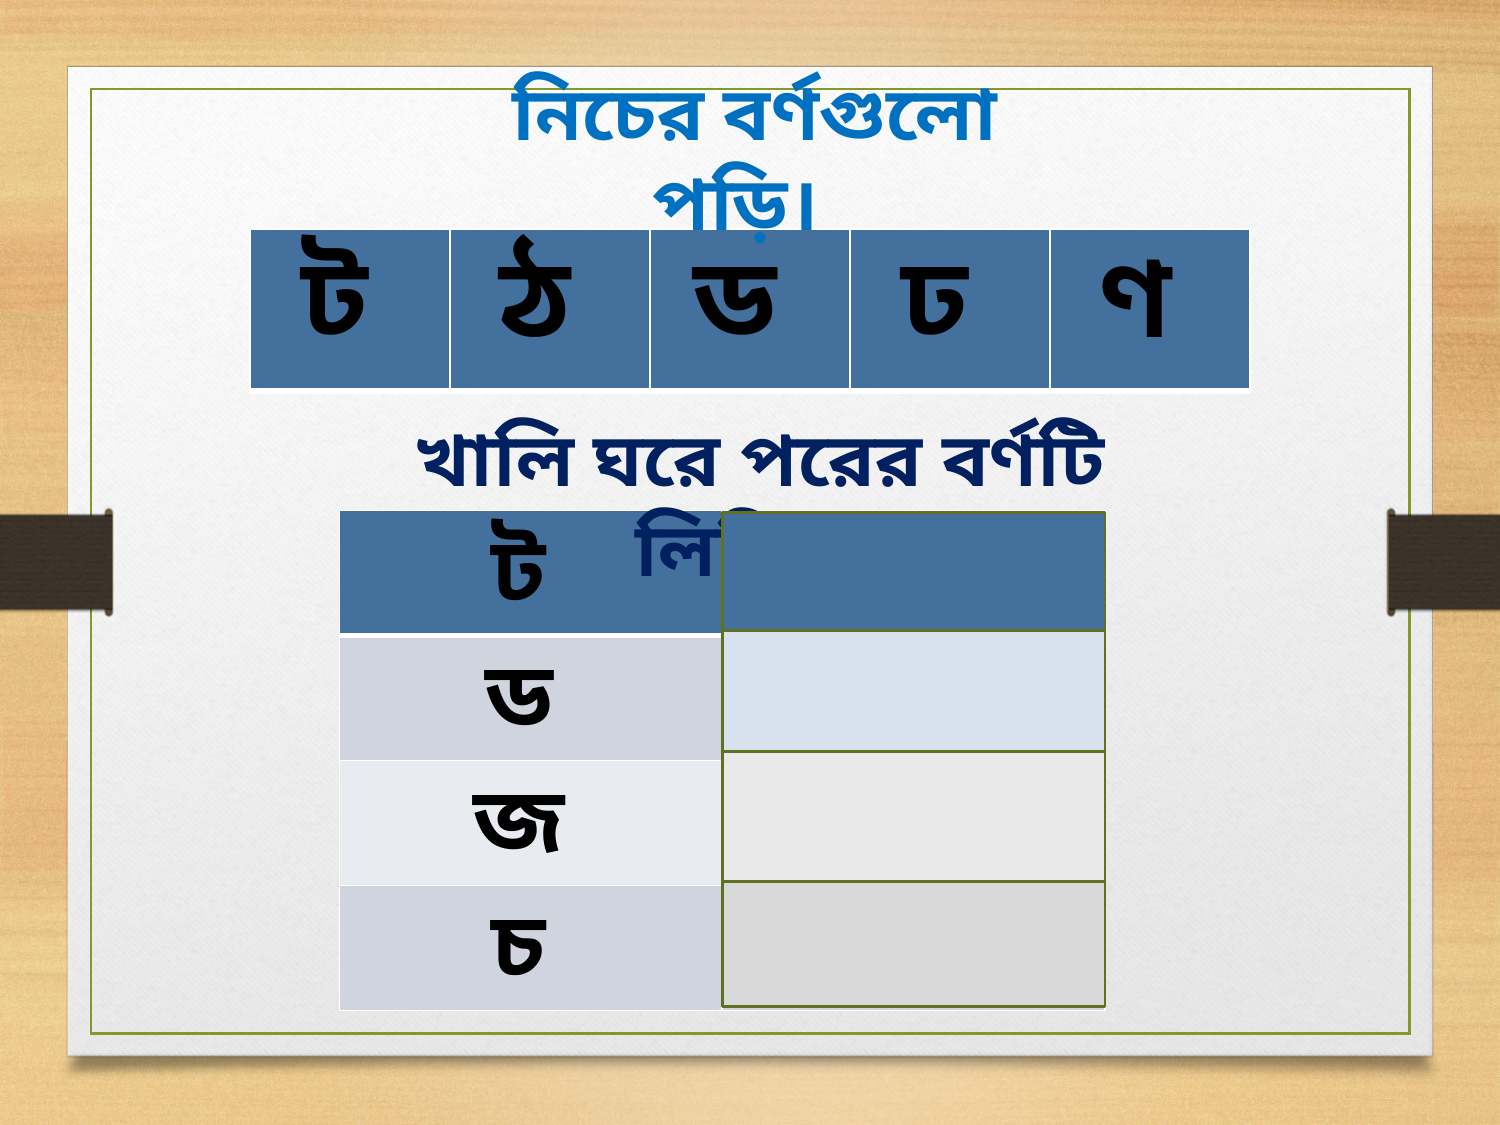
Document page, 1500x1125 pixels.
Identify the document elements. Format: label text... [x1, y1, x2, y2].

text_box [721, 750, 1106, 880]
table_cell চ [340, 886, 721, 1010]
table_header ঢ [851, 253, 1049, 388]
table_header ণ [1051, 230, 1249, 388]
table_header ড [651, 253, 849, 388]
table_header ট [251, 230, 449, 388]
picture [0, 0, 1500, 1125]
table_header ট [340, 511, 721, 633]
text_box [721, 880, 1106, 1008]
text_box খালি ঘরে পরের বর্ণটি লিখি। [368, 404, 1132, 600]
text_box [721, 511, 1106, 629]
text_box নিচের বর্ণগুলো পড়ি। [418, 58, 1082, 253]
text_box [721, 629, 1106, 750]
table_header ঠ [451, 253, 649, 388]
table_cell জ [340, 761, 721, 885]
table_cell ড [340, 638, 721, 760]
